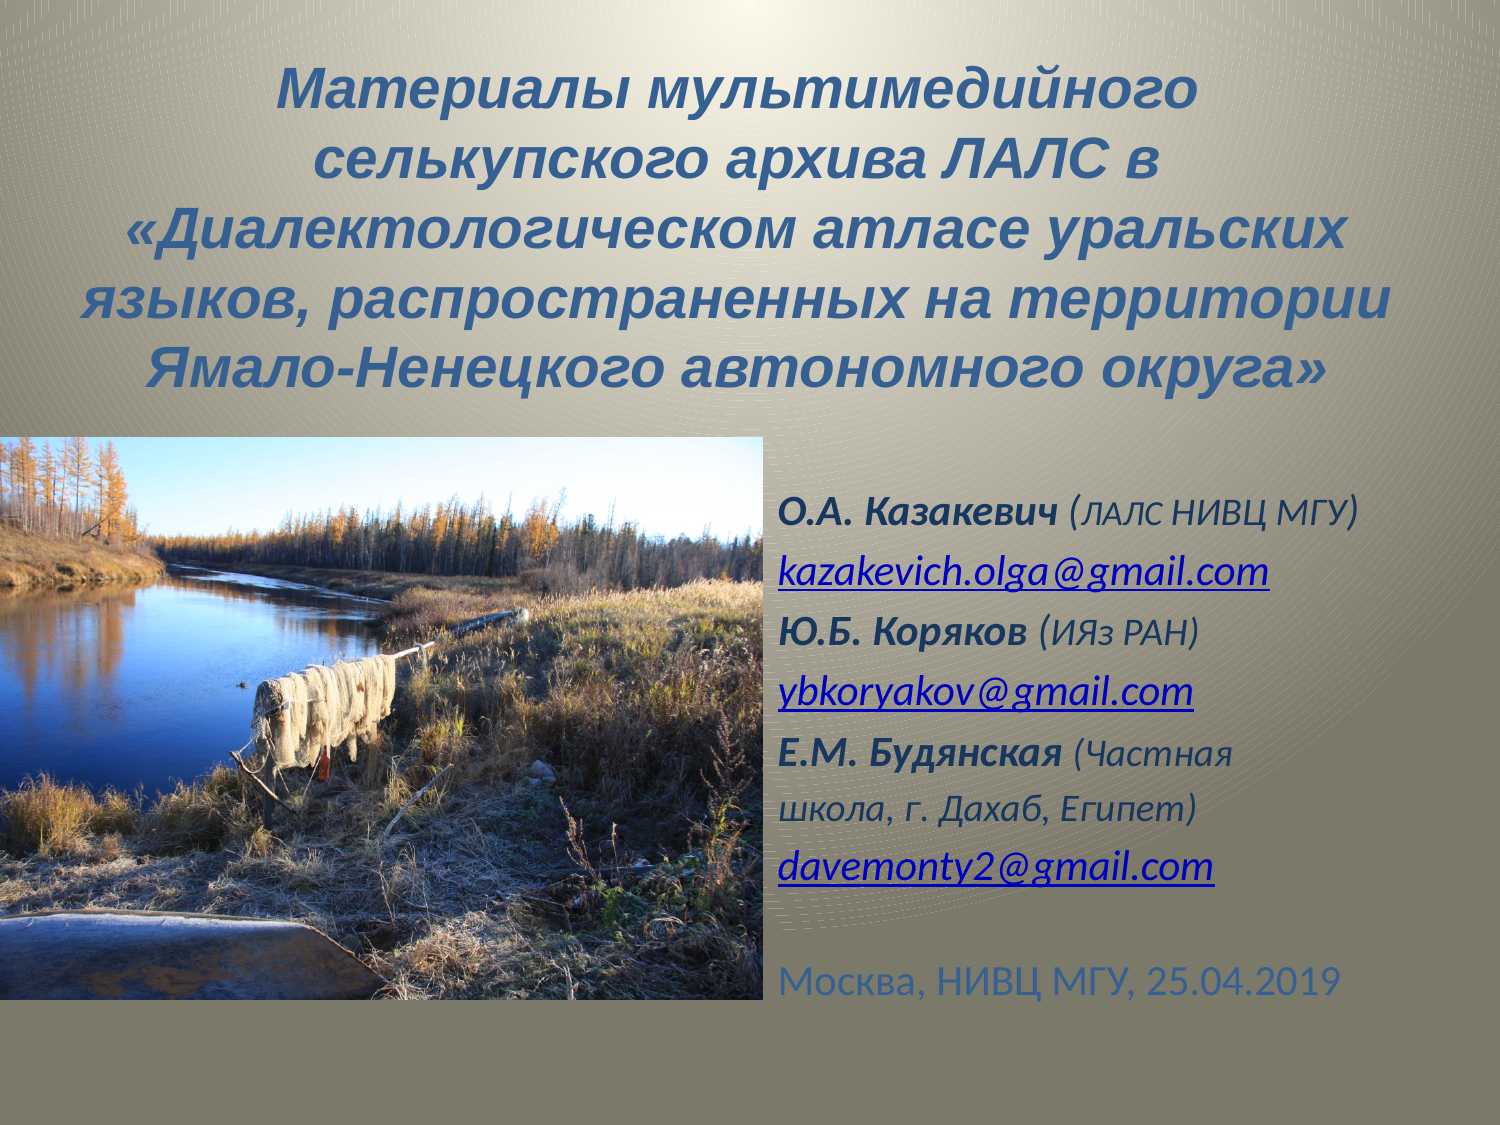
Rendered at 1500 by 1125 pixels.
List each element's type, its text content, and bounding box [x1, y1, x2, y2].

title Материалы мультимедийного селькупского архива ЛАЛС в «Диалектологическом атласе уральских языков, распространенных на территории Ямало-Ненецкого автономного округа» [62, 24, 1413, 425]
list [0, 437, 763, 1001]
list О.А. Казакевич (ЛАЛС НИВЦ МГУ) kazakevich.olga@gmail.com Ю.Б. Коряков (ИЯз РАН) ybkoryakov@gmail.com Е.М. Будянская (Частная школа, г. Дахаб, Египет) davemonty2@gmail.com Москва, НИВЦ МГУ, 25.04.2019 [762, 474, 1425, 1013]
